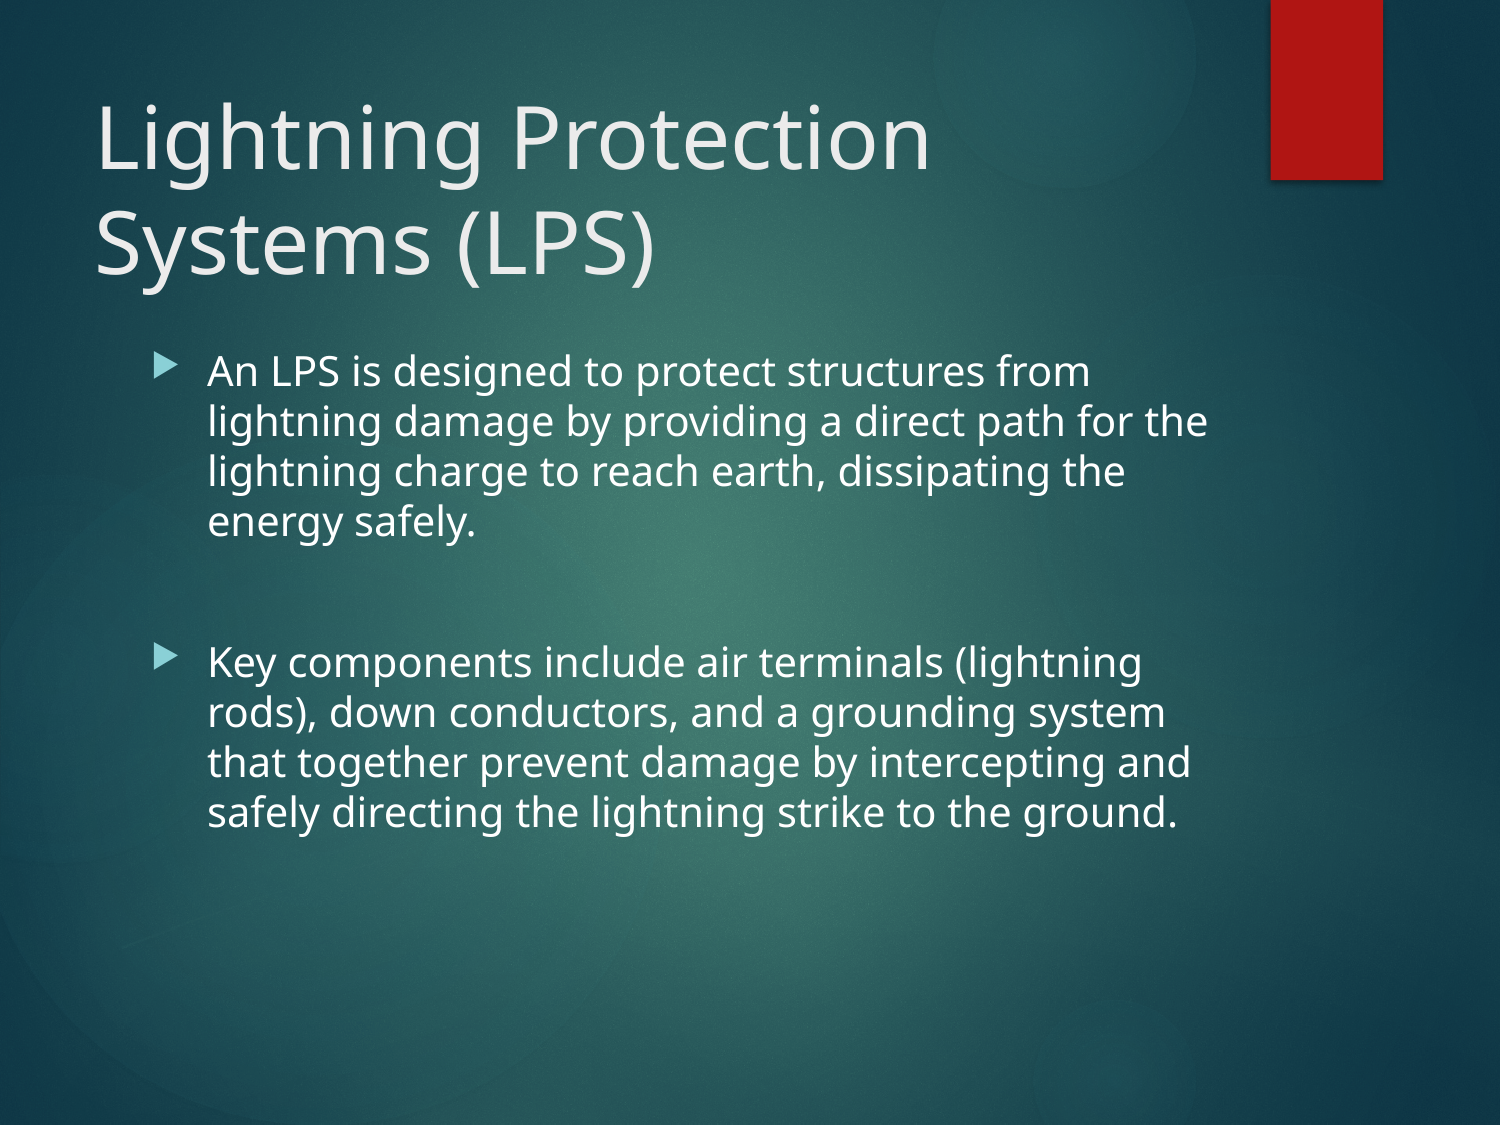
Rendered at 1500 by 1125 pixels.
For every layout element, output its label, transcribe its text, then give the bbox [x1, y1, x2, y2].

list An LPS is designed to protect structures from lightning damage by providing a direct path for the lightning charge to reach earth, dissipating the energy safely. Key components include air terminals (lightning rods), down conductors, and a grounding system that together prevent damage by intercepting and safely directing the lightning strike to the ground. [135, 336, 1237, 1025]
title Lightning Protection Systems (LPS) [79, 74, 1237, 304]
